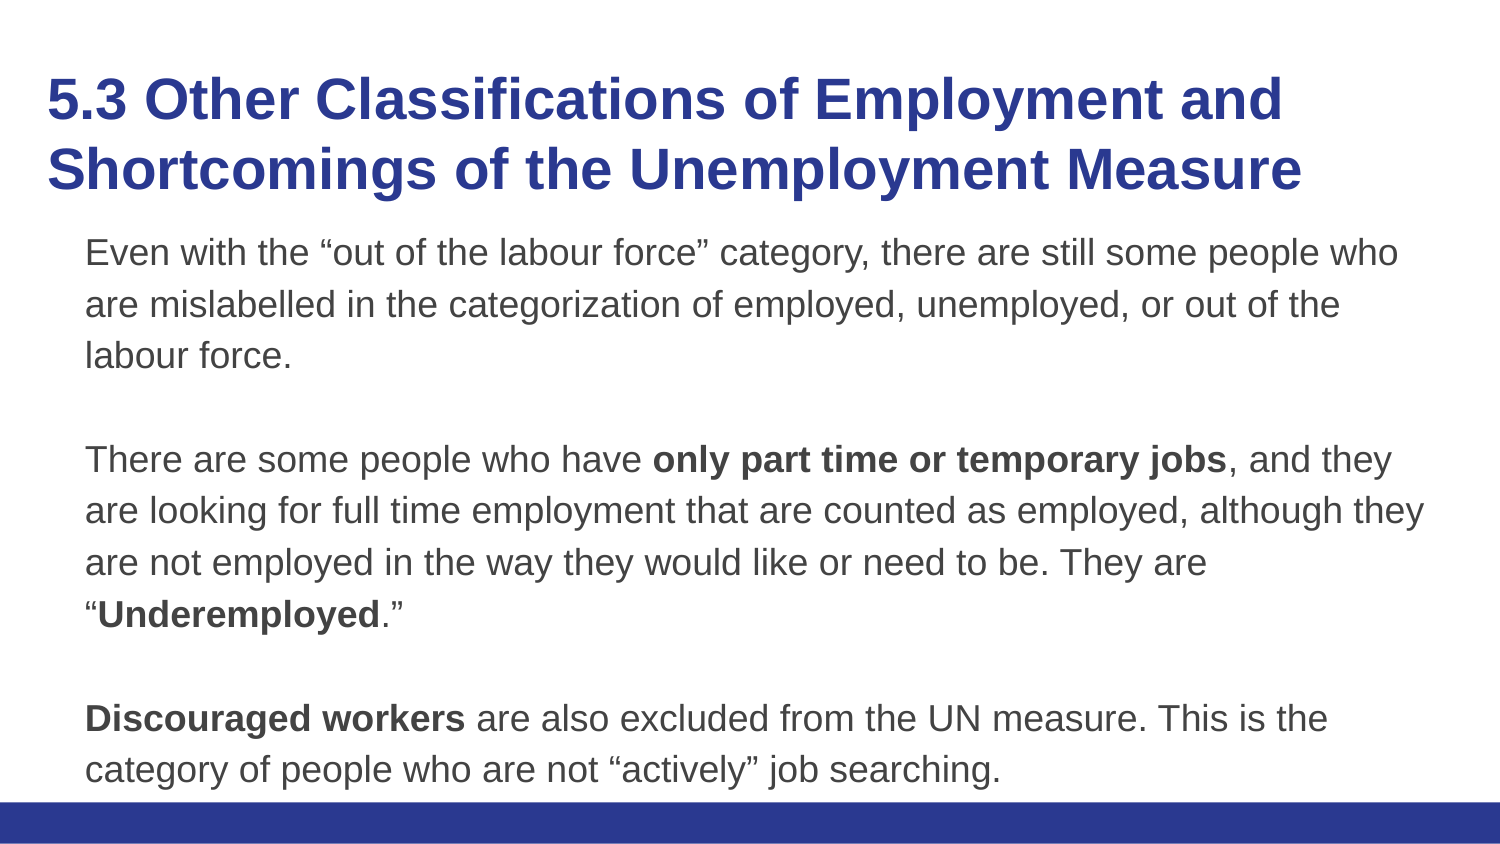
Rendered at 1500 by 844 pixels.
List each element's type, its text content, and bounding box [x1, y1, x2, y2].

title 5.3 Other Classifications of Employment and Shortcomings of the Unemployment Measure [32, 45, 1468, 146]
list Even with the “out of the labour force” category, there are still some people who are mislabelled in the categorization of employed, unemployed, or out of the labour force. There are some people who have only part time or temporary jobs, and they are looking for full time employment that are counted as employed, although they are not employed in the way they would like or need to be. They are “Underemployed.” Discouraged workers are also excluded from the UN measure. This is the category of people who are not “actively” job searching. [51, 206, 1449, 754]
